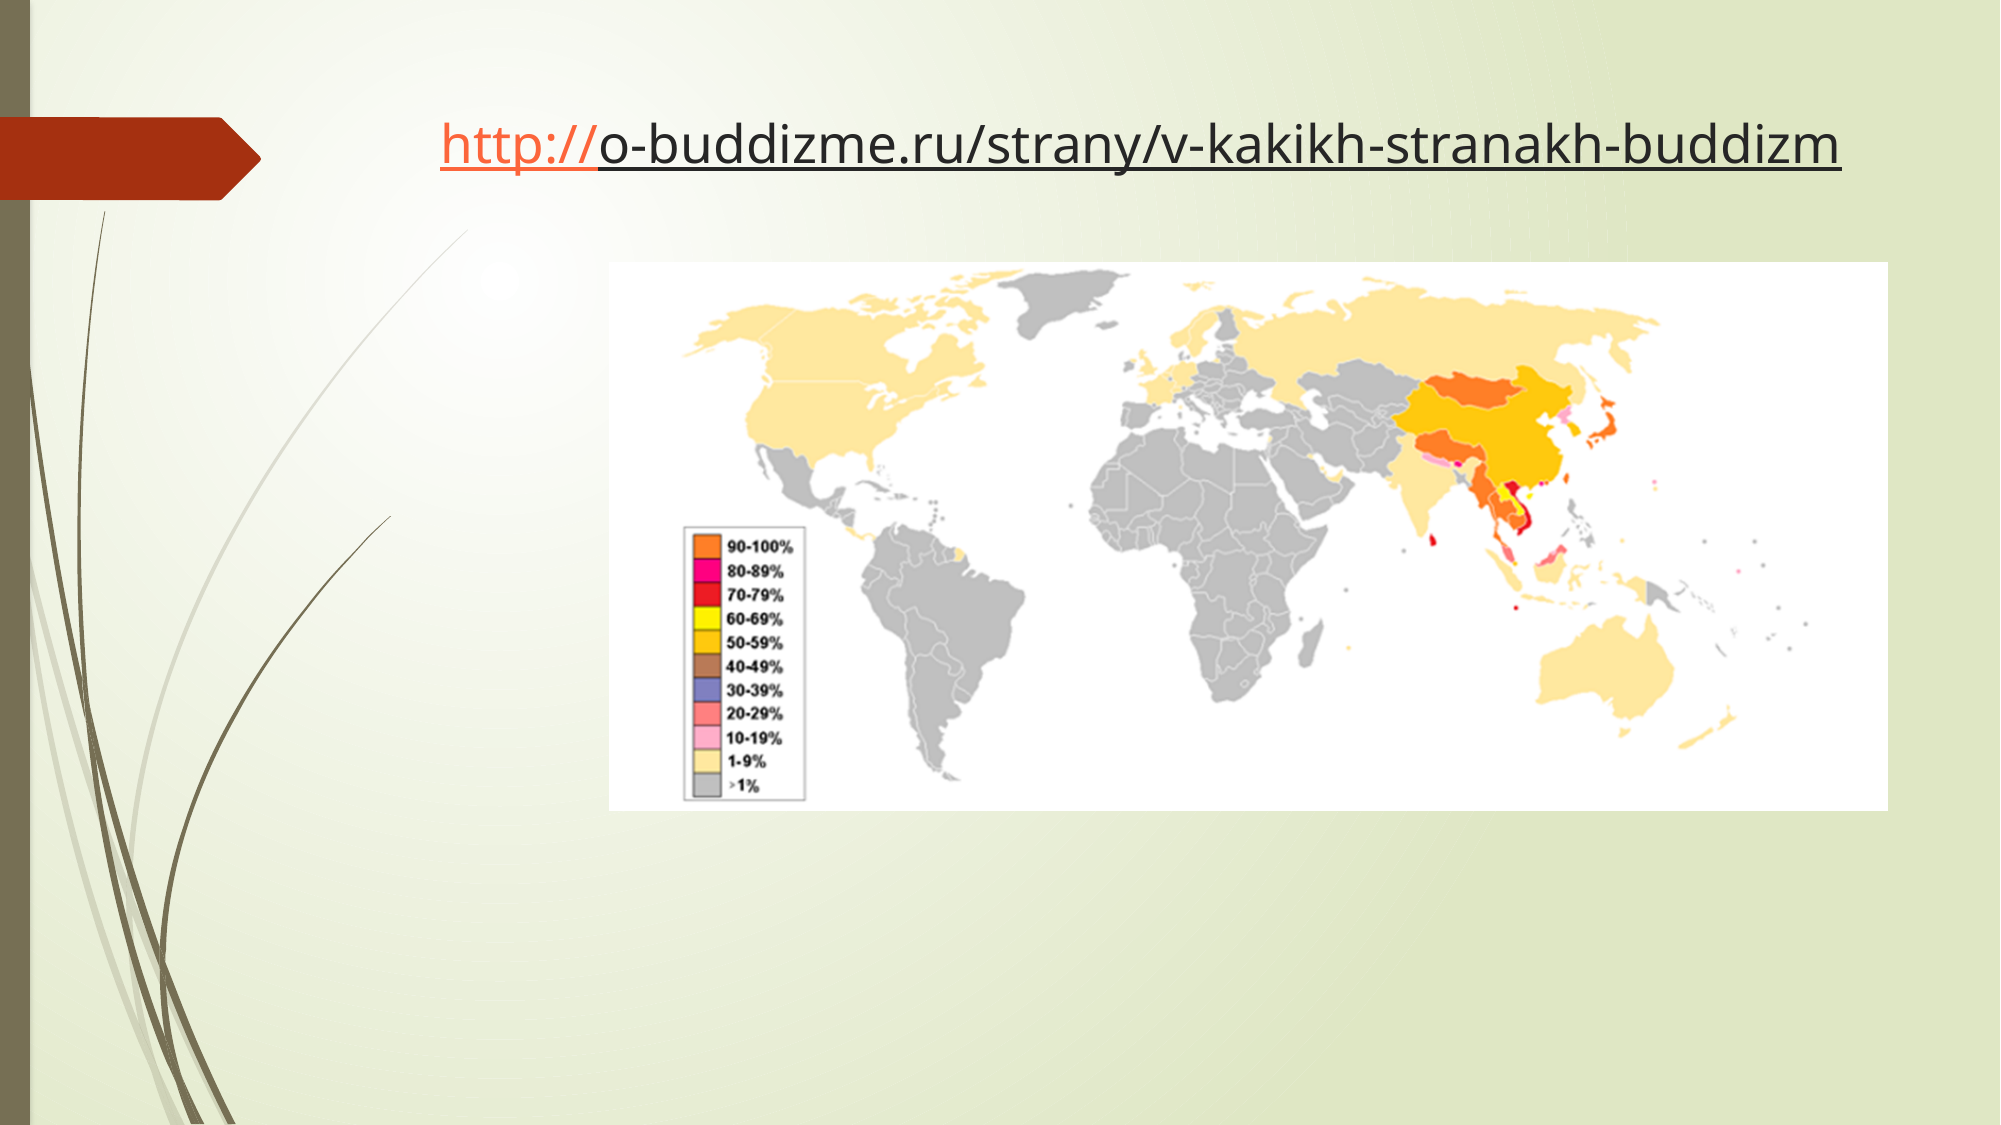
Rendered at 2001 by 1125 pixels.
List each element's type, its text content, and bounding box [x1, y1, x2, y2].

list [608, 262, 1888, 811]
title http://o-buddizme.ru/strany/v-kakikh-stranakh-buddizm [425, 102, 1888, 313]
